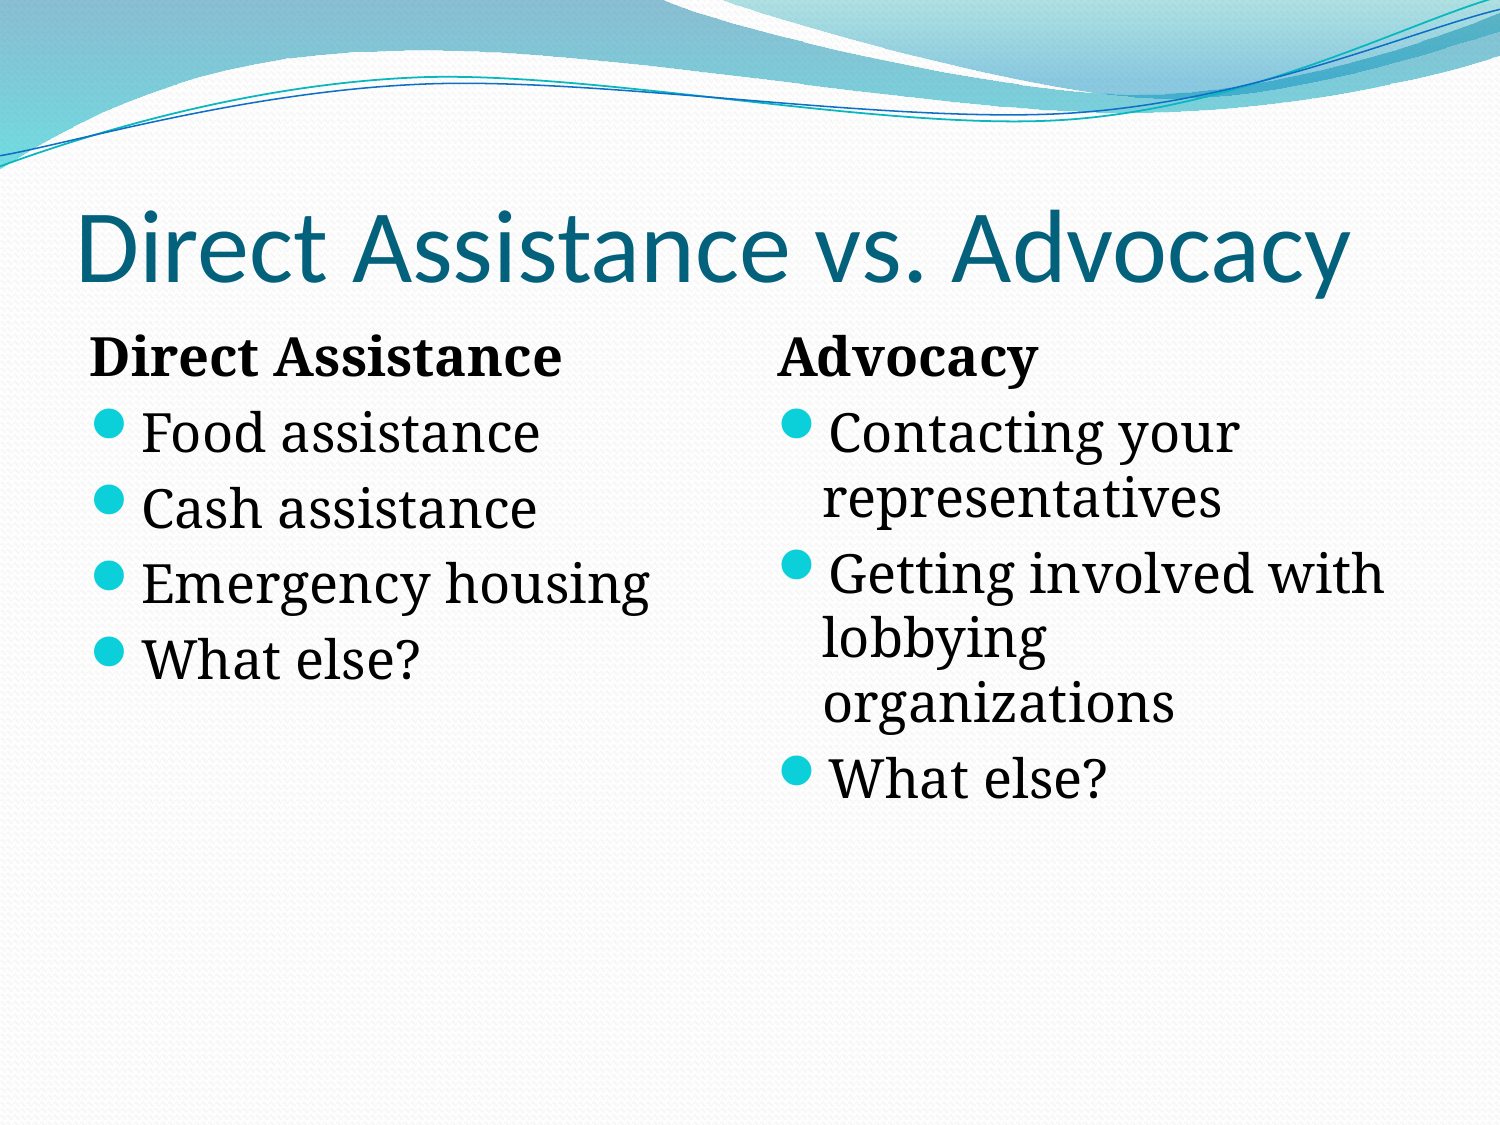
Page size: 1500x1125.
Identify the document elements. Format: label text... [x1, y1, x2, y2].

title Direct Assistance vs. Advocacy [75, 115, 1425, 303]
list Advocacy Contacting your representatives Getting involved with lobbying organizations What else? [762, 314, 1425, 1043]
list Direct Assistance Food assistance Cash assistance Emergency housing What else? [75, 314, 738, 1043]
